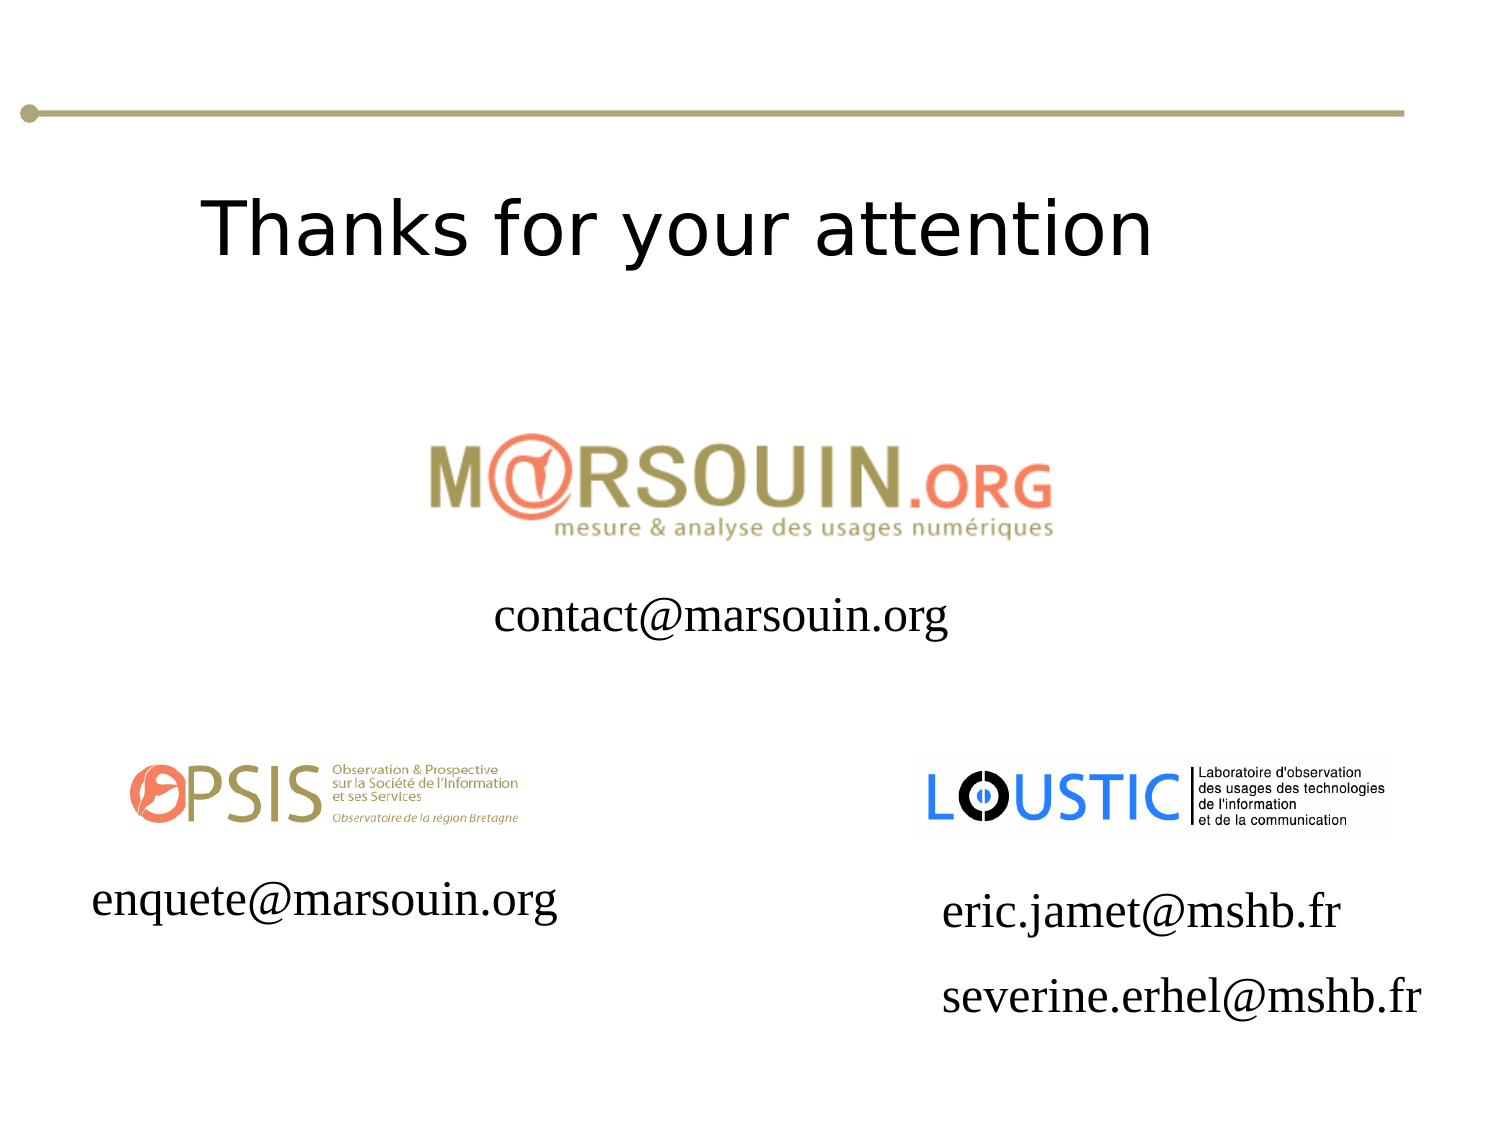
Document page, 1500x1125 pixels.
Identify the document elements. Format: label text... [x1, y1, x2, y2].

text_box contact@marsouin.org [466, 574, 1034, 649]
text_box enquete@marsouin.org [76, 857, 609, 933]
title [52, 0, 1379, 138]
picture [111, 751, 550, 836]
text_box eric.jamet@mshb.fr severine.erhel@mshb.fr [927, 870, 1459, 1115]
picture [430, 432, 1057, 541]
list Thanks for your attention [40, 172, 1317, 1001]
picture [912, 749, 1397, 843]
